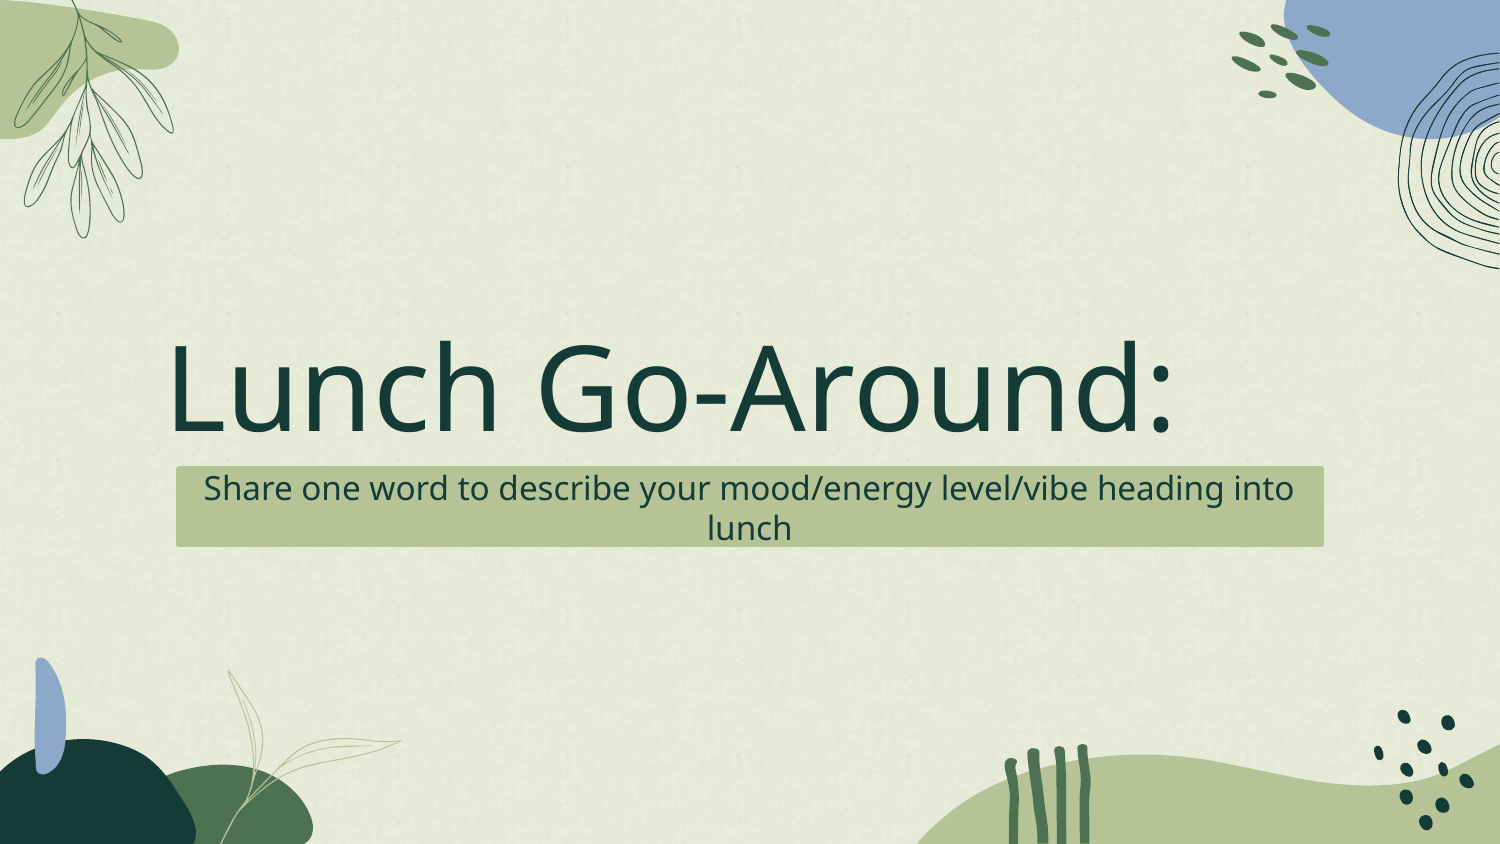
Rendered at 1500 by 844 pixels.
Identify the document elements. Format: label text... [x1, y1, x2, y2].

title Lunch Go-Around: [149, 299, 1351, 470]
subtitle Share one word to describe your mood/energy level/vibe heading into lunch [176, 466, 1324, 547]
